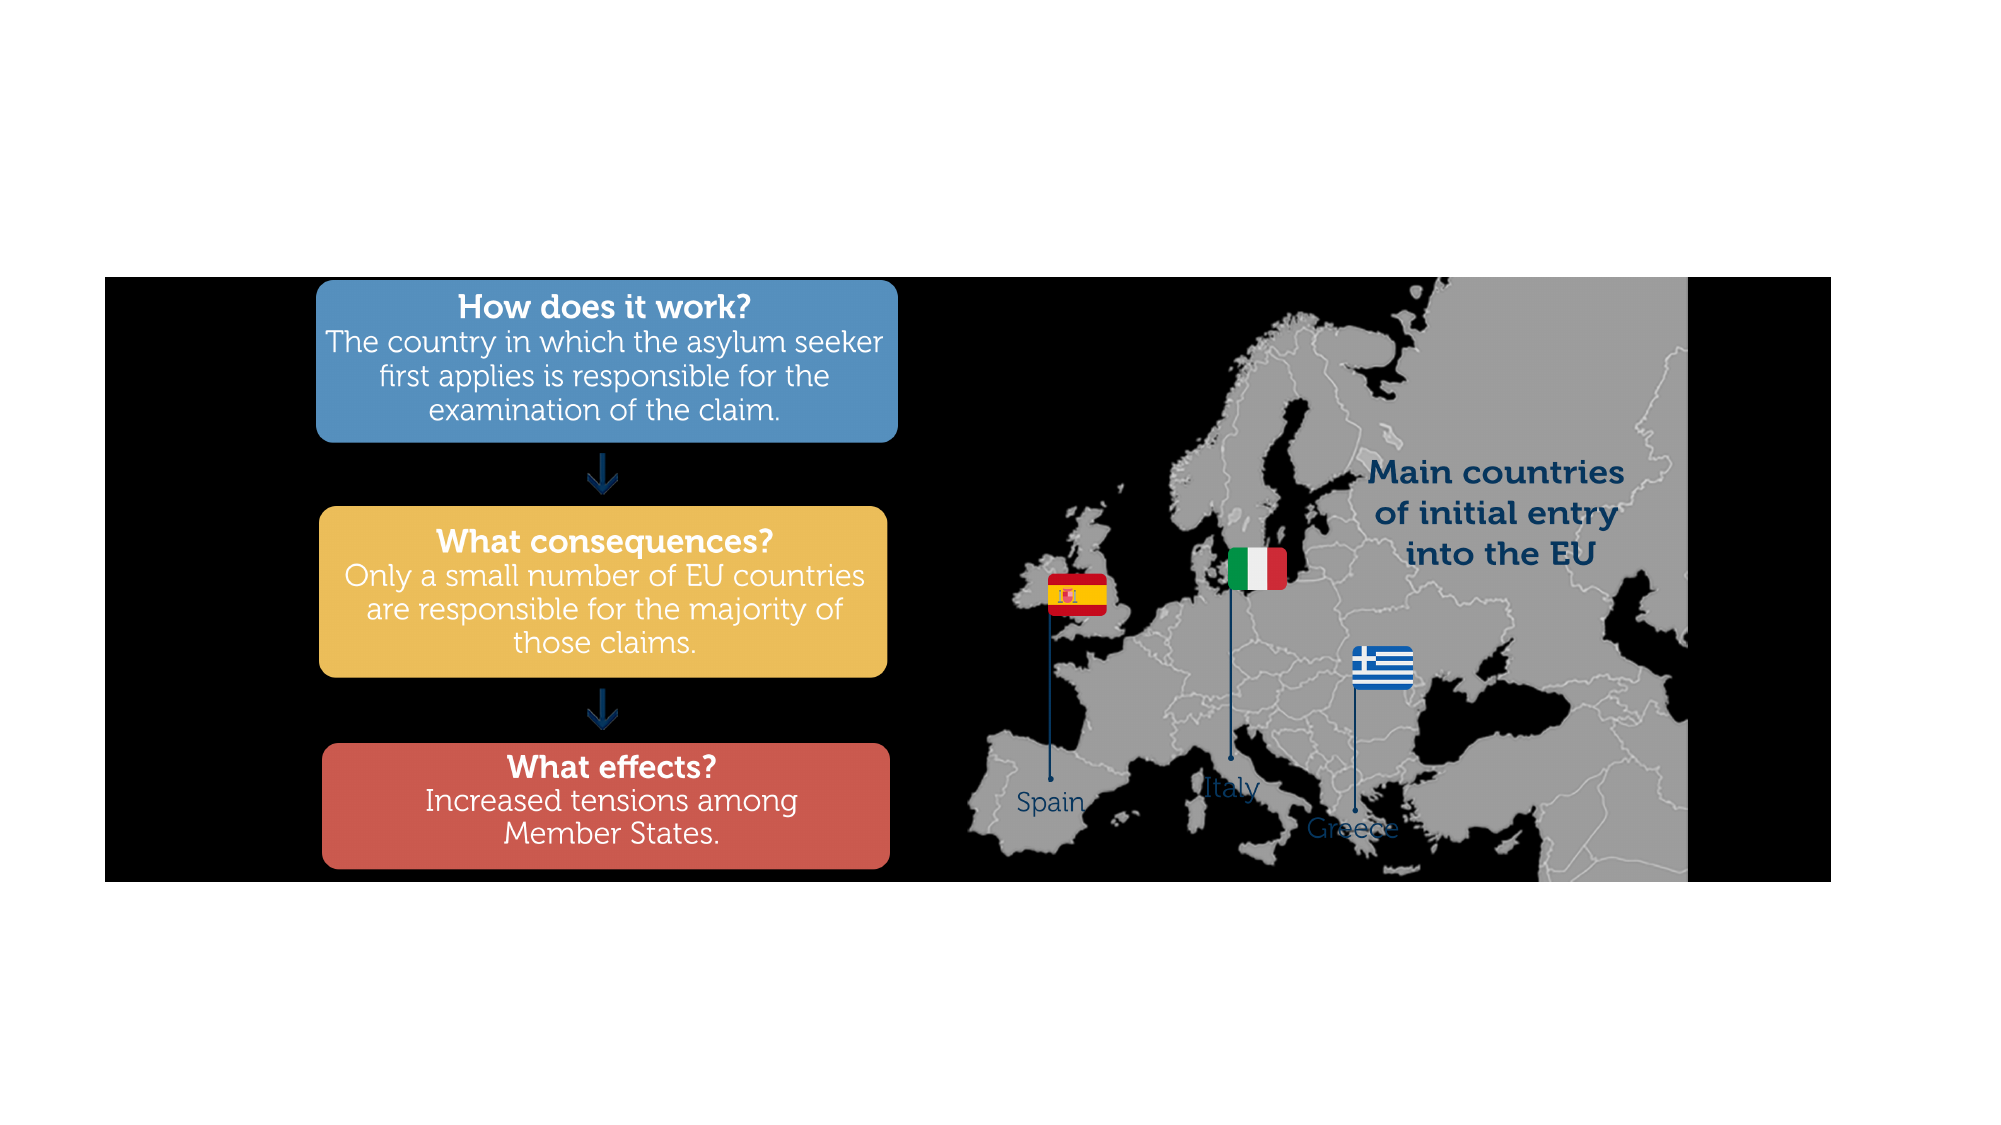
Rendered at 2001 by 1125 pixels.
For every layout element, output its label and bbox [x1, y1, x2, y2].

list [105, 277, 1831, 882]
